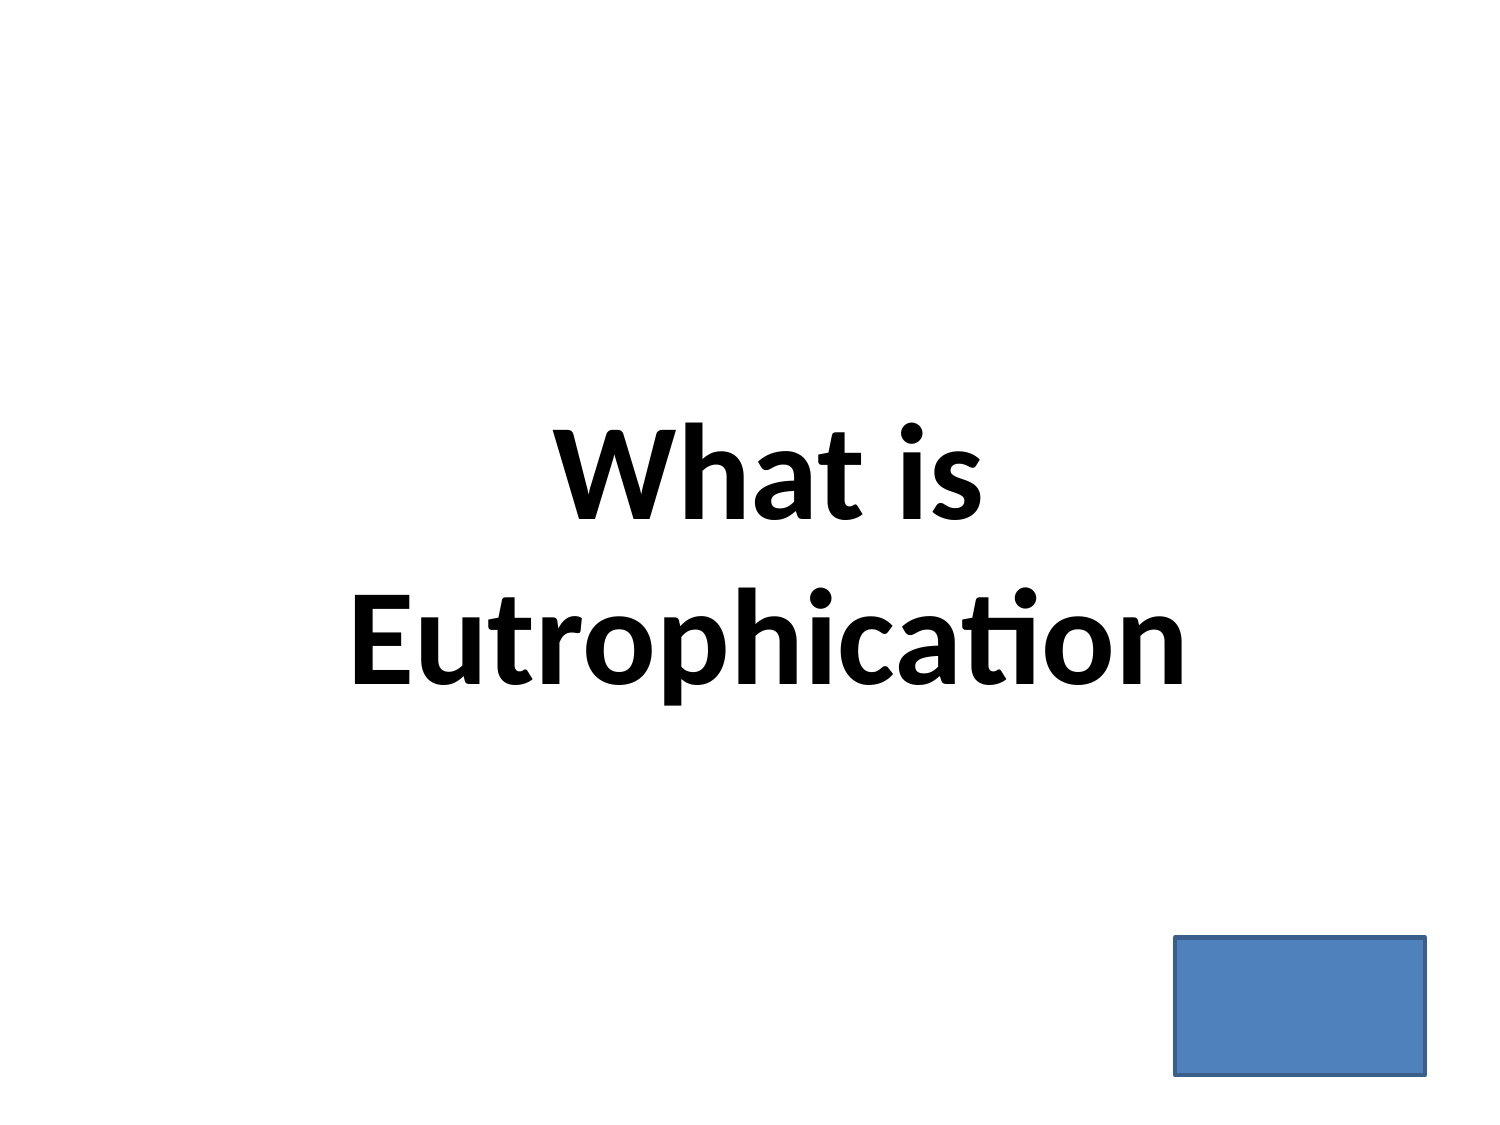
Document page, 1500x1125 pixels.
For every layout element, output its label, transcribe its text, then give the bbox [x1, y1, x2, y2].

text_box [1173, 935, 1427, 1077]
text_box What is Eutrophication [162, 374, 1375, 720]
